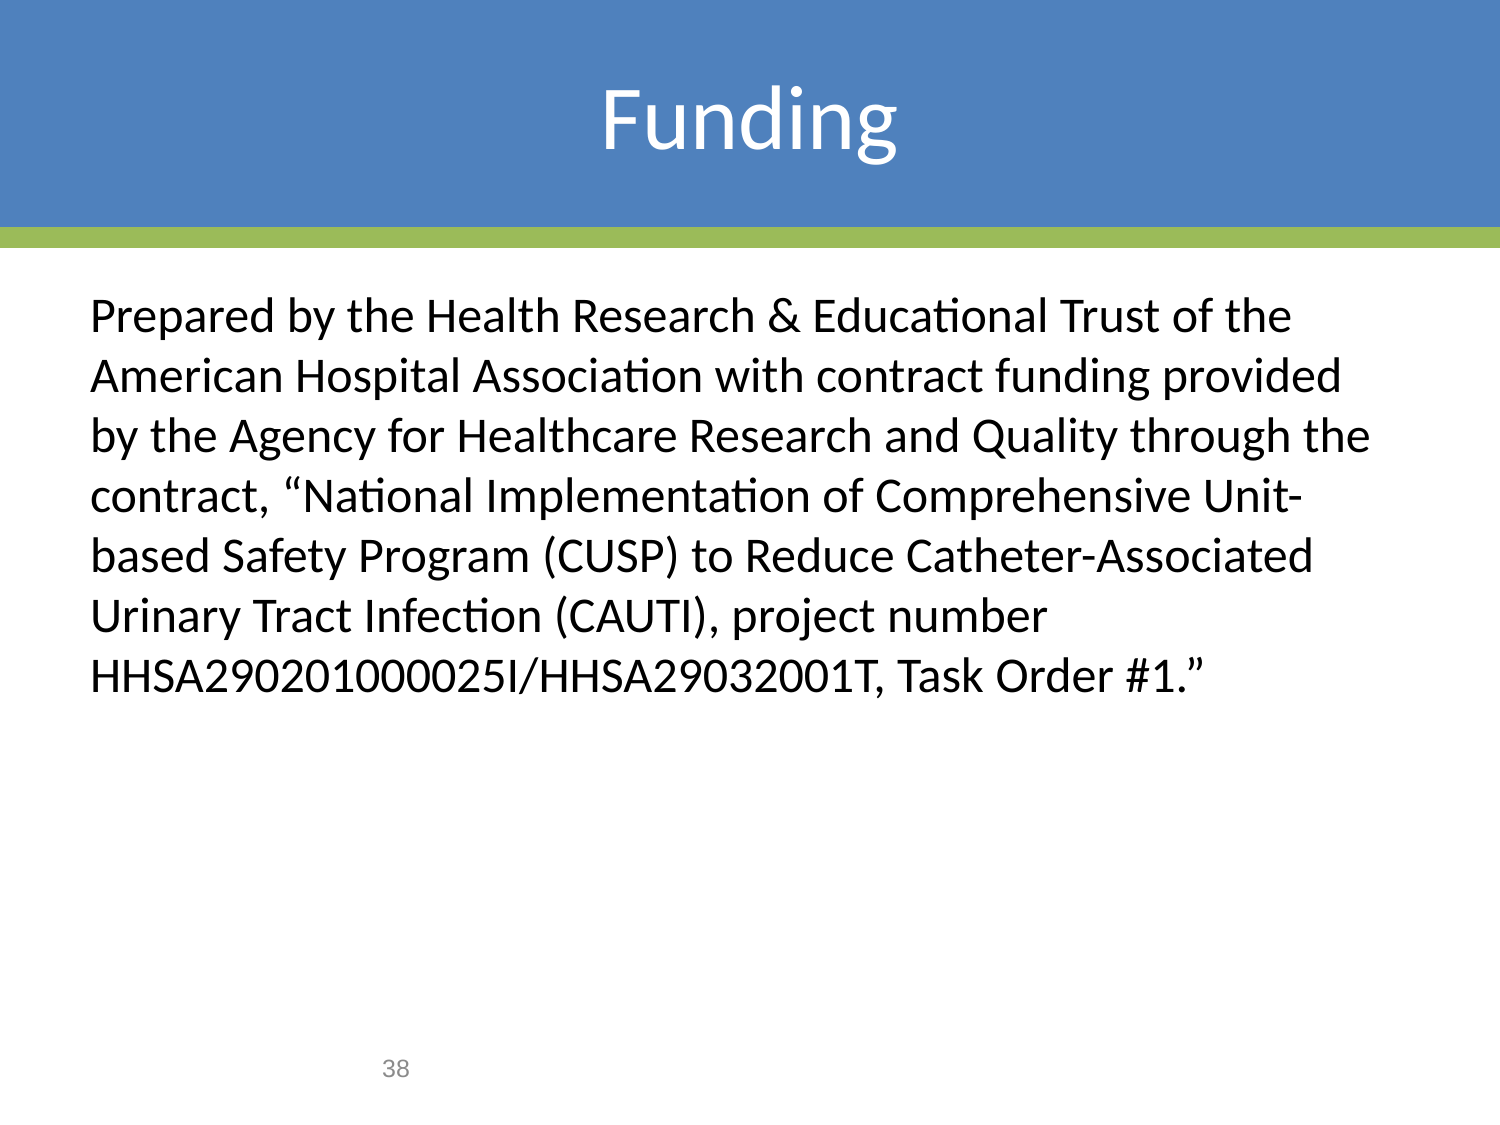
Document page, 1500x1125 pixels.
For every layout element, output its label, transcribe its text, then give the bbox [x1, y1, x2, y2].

title Funding [0, 0, 1500, 225]
slide_number 38 [75, 1037, 425, 1098]
list Prepared by the Health Research & Educational Trust of the American Hospital Association with contract funding provided by the Agency for Healthcare Research and Quality through the contract, “National Implementation of Comprehensive Unit-based Safety Program (CUSP) to Reduce Catheter-Associated Urinary Tract Infection (CAUTI), project number HHSA290201000025I/HHSA29032001T, Task Order #1.” [75, 275, 1413, 950]
